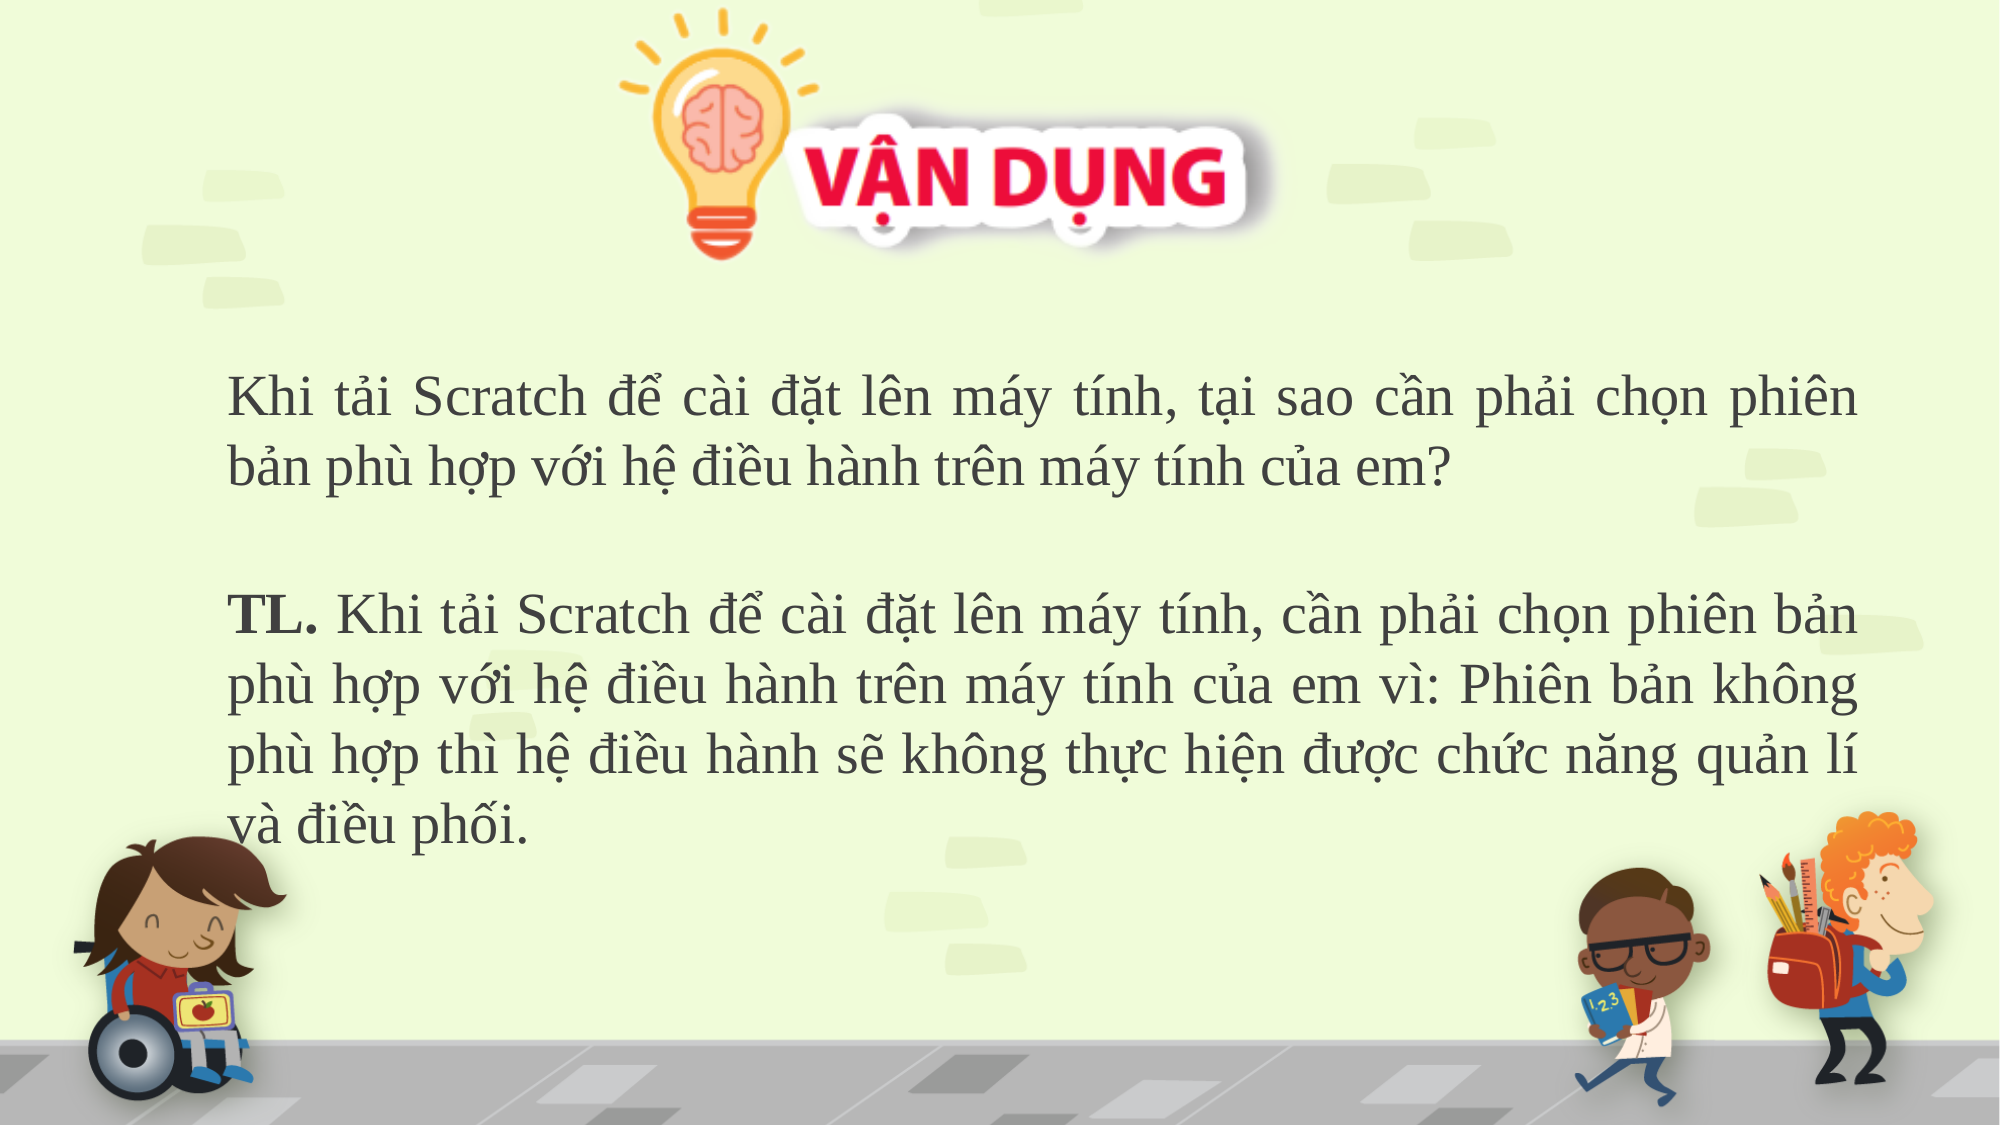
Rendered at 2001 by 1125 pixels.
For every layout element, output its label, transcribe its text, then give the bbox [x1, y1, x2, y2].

text_box Khi tải Scratch để cài đặt lên máy tính, tại sao cần phải chọn phiên bản phù hợp với hệ điều hành trên máy tính của em? [212, 349, 1875, 505]
text_box TL. Khi tải Scratch để cài đặt lên máy tính, cần phải chọn phiên bản phù hợp với hệ điều hành trên máy tính của em vì: Phiên bản không phù hợp thì hệ điều hành sẽ không thực hiện được chức năng quản lí và điều phối. [212, 567, 1875, 863]
picture [0, 0, 2000, 1125]
